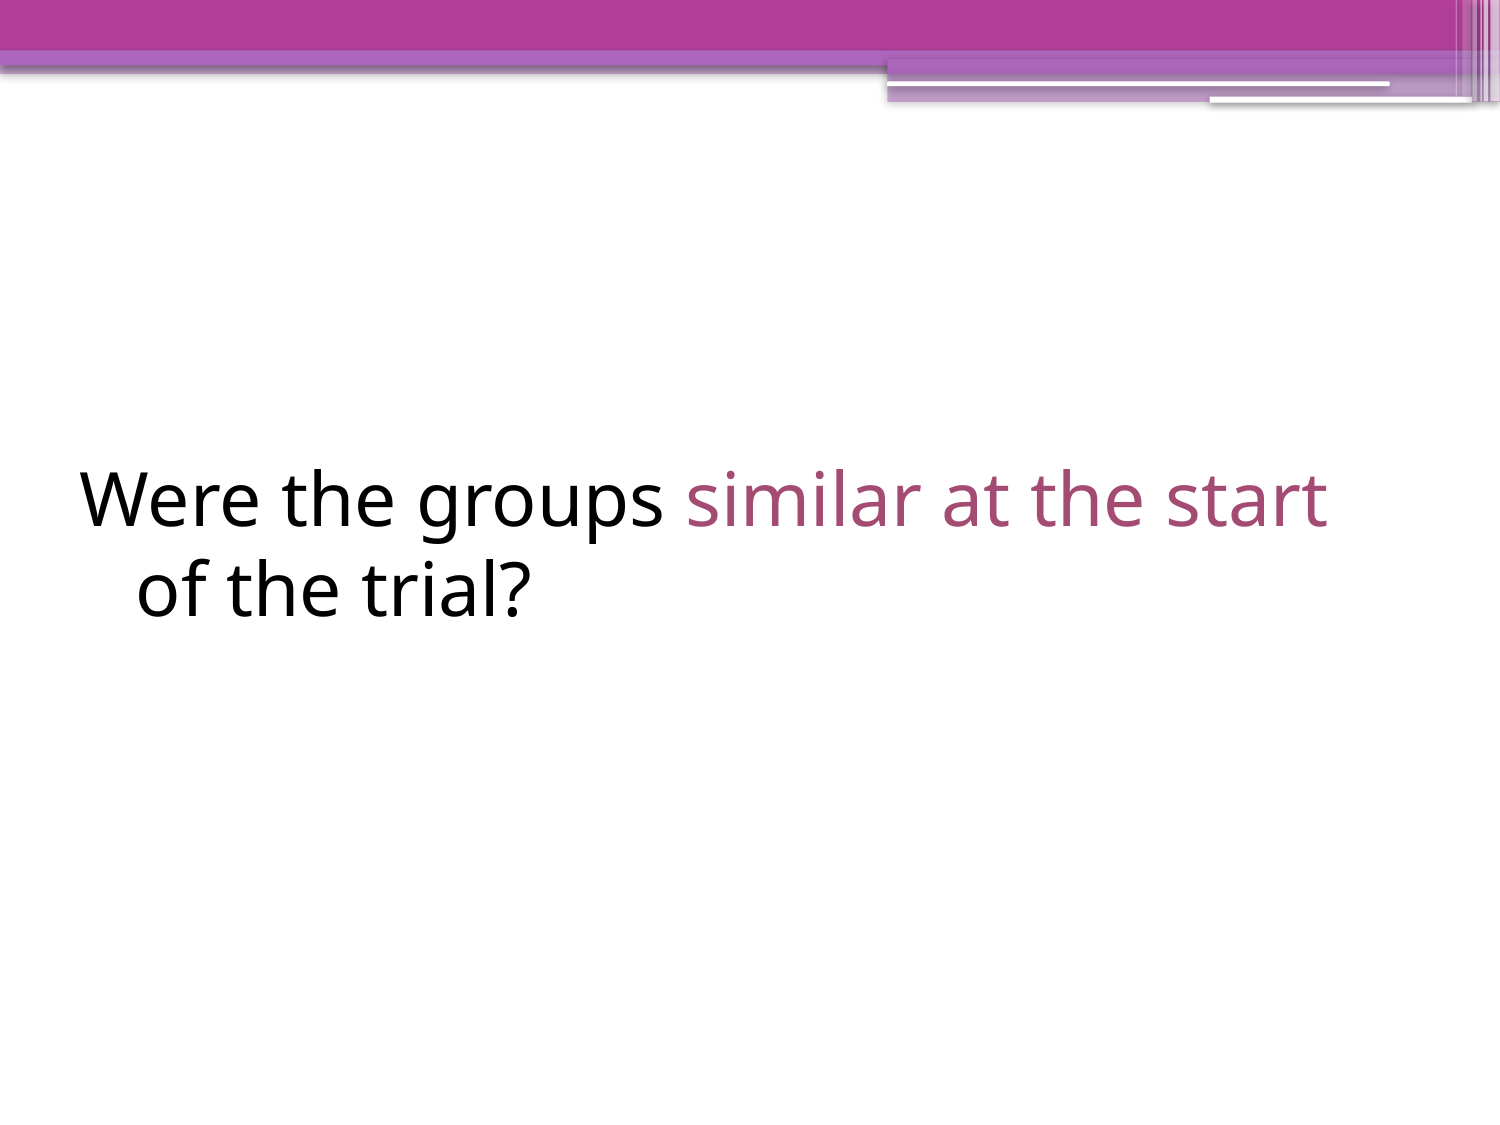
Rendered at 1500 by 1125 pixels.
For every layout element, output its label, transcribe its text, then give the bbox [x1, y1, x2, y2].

text_box Were the groups similar at the start of the trial? [64, 444, 1353, 639]
